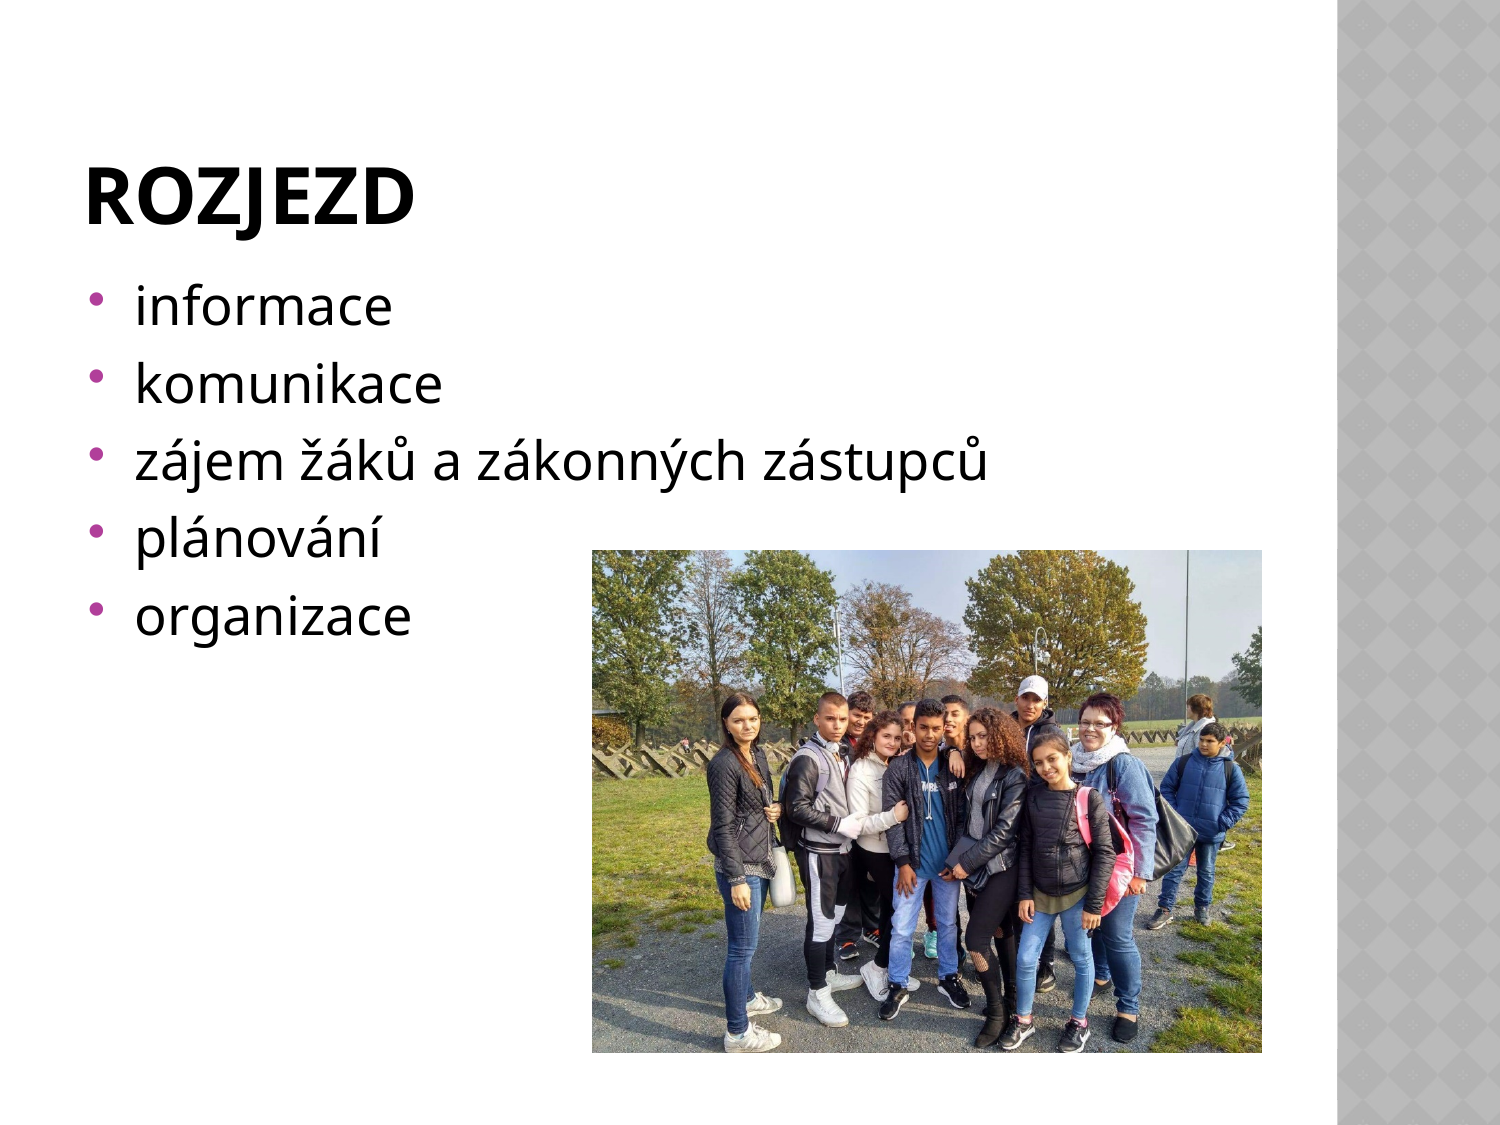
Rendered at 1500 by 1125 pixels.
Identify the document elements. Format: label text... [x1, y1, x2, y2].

title rozjezd [75, 52, 1263, 240]
list informace komunikace zájem žáků a zákonných zástupců plánování organizace [75, 264, 1263, 1059]
picture [592, 550, 1263, 1053]
